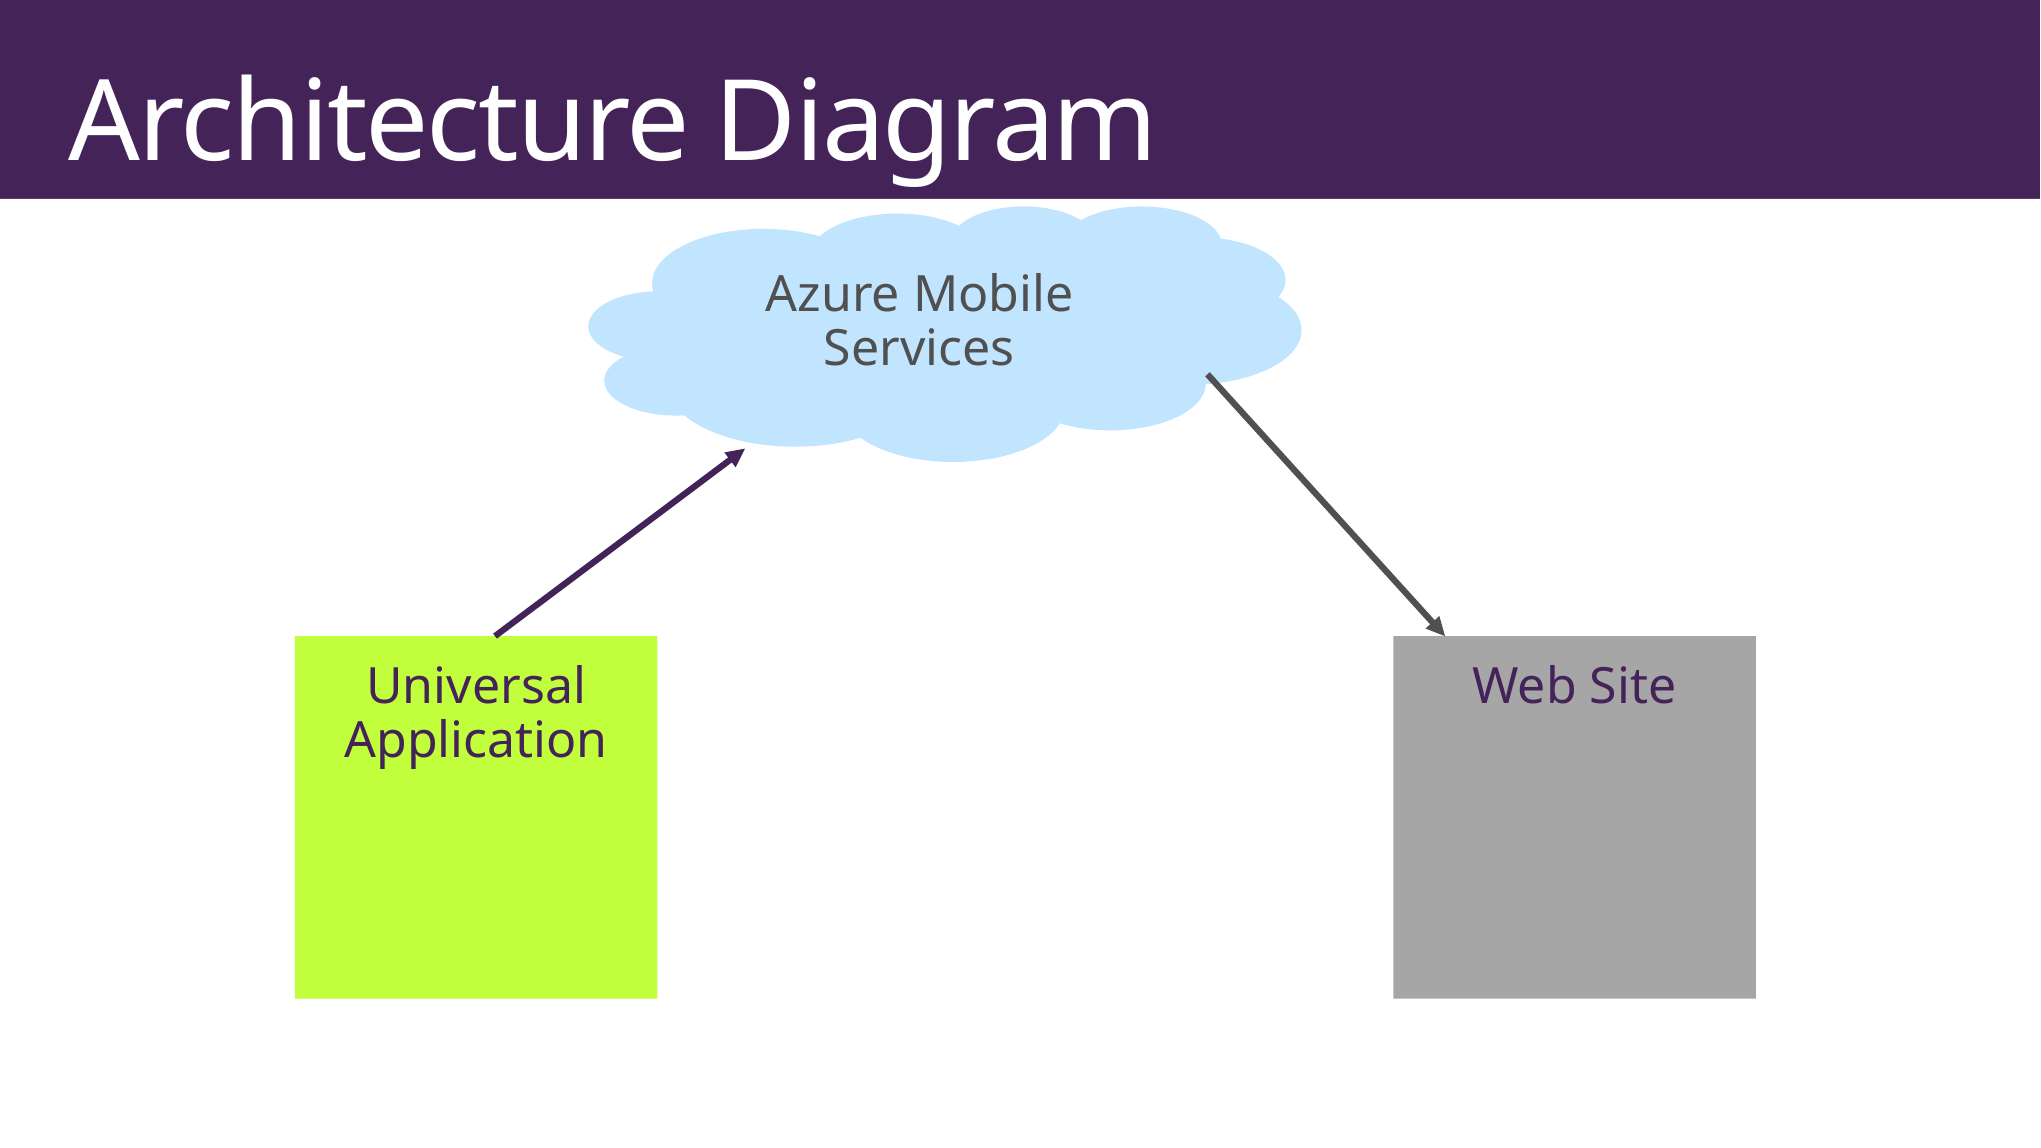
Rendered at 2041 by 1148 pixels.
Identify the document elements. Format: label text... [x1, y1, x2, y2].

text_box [494, 448, 746, 637]
title Architecture Diagram [45, 48, 1996, 199]
text_box Web Site [1393, 635, 1757, 999]
text_box Azure Mobile Services [587, 205, 1303, 463]
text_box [1207, 374, 1446, 637]
text_box Universal Application [294, 635, 658, 999]
